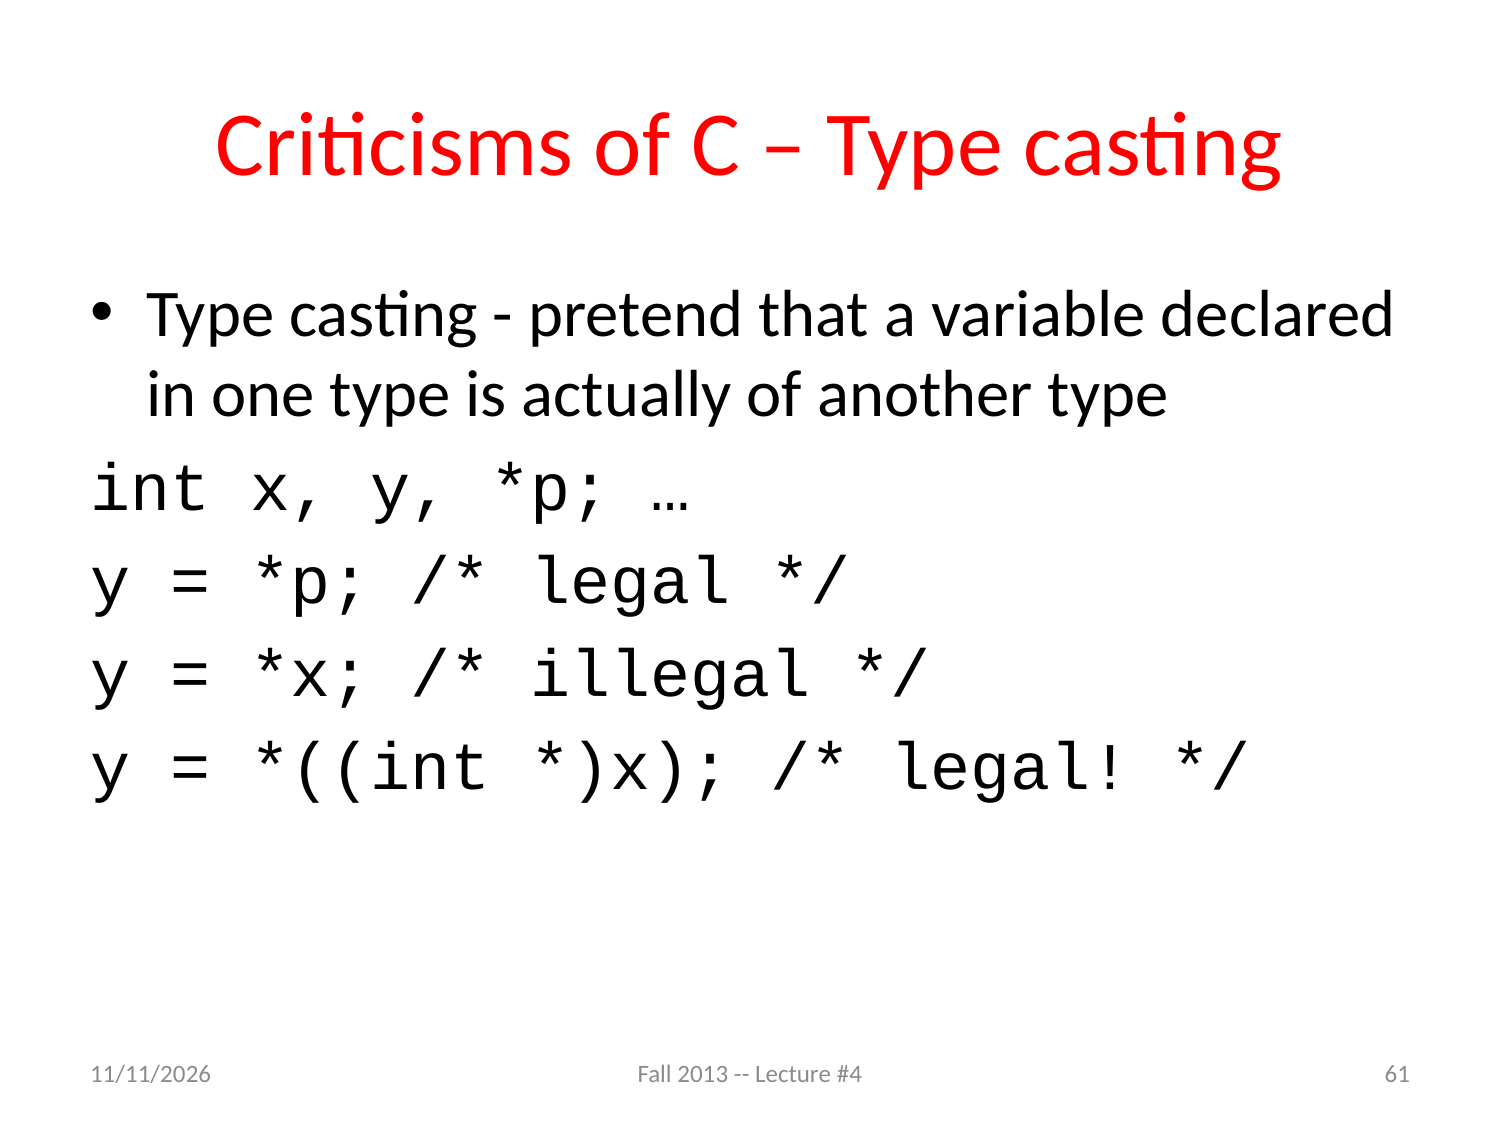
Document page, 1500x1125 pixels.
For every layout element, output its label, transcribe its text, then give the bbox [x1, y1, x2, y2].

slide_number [75, 1042, 425, 1103]
title Criticisms of C – Type casting [75, 45, 1425, 233]
slide_number 61 [1074, 1042, 1425, 1103]
footer Fall 2013 -- Lecture #4 [512, 1042, 988, 1103]
list Type casting - pretend that a variable declared in one type is actually of another type int x, y, *p; … y = *p; /* legal */ y = *x; /* illegal */ y = *((int *)x); /* legal! */ [75, 262, 1425, 1005]
